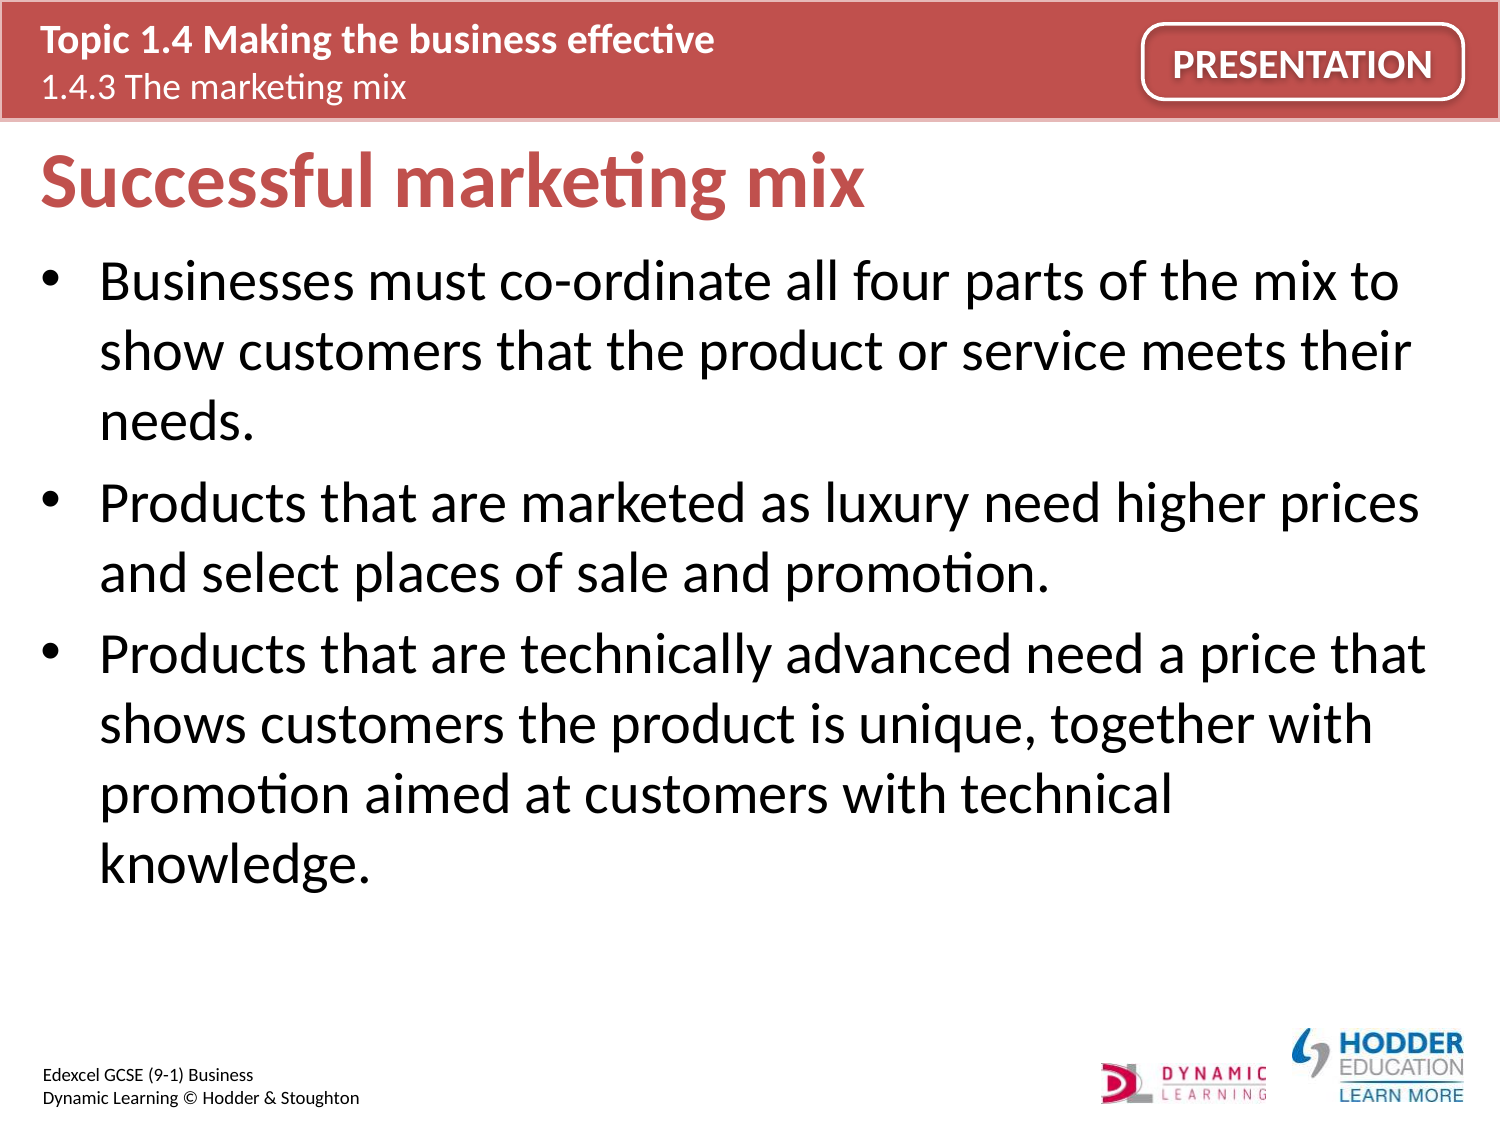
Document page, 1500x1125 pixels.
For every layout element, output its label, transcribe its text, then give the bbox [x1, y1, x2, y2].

picture [1292, 1028, 1464, 1102]
title Successful marketing mix [25, 121, 1464, 234]
picture [1101, 1063, 1266, 1104]
list Businesses must co-ordinate all four parts of the mix to show customers that the product or service meets their needs. Products that are marketed as luxury need higher prices and select places of sale and promotion. Products that are technically advanced need a price that shows customers the product is unique, together with promotion aimed at customers with technical knowledge. [25, 234, 1447, 1005]
